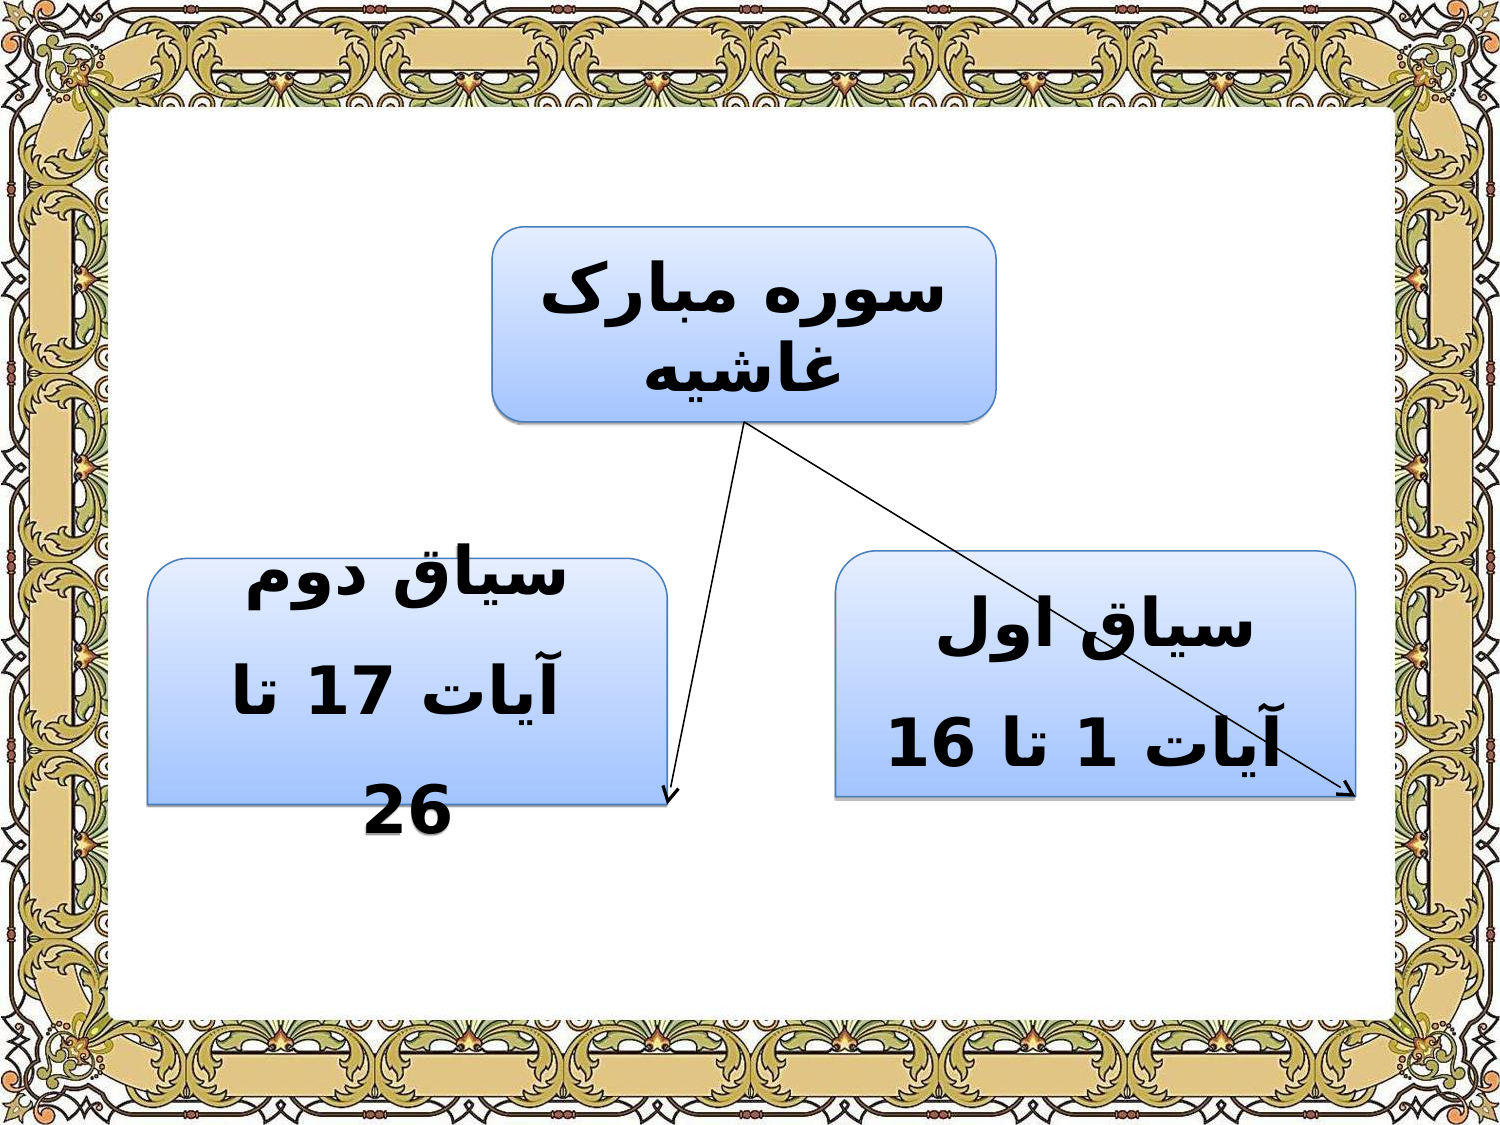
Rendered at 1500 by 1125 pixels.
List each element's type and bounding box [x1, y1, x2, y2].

text_box [407, 421, 745, 559]
text_box [743, 421, 1096, 551]
picture [0, 0, 1500, 1125]
